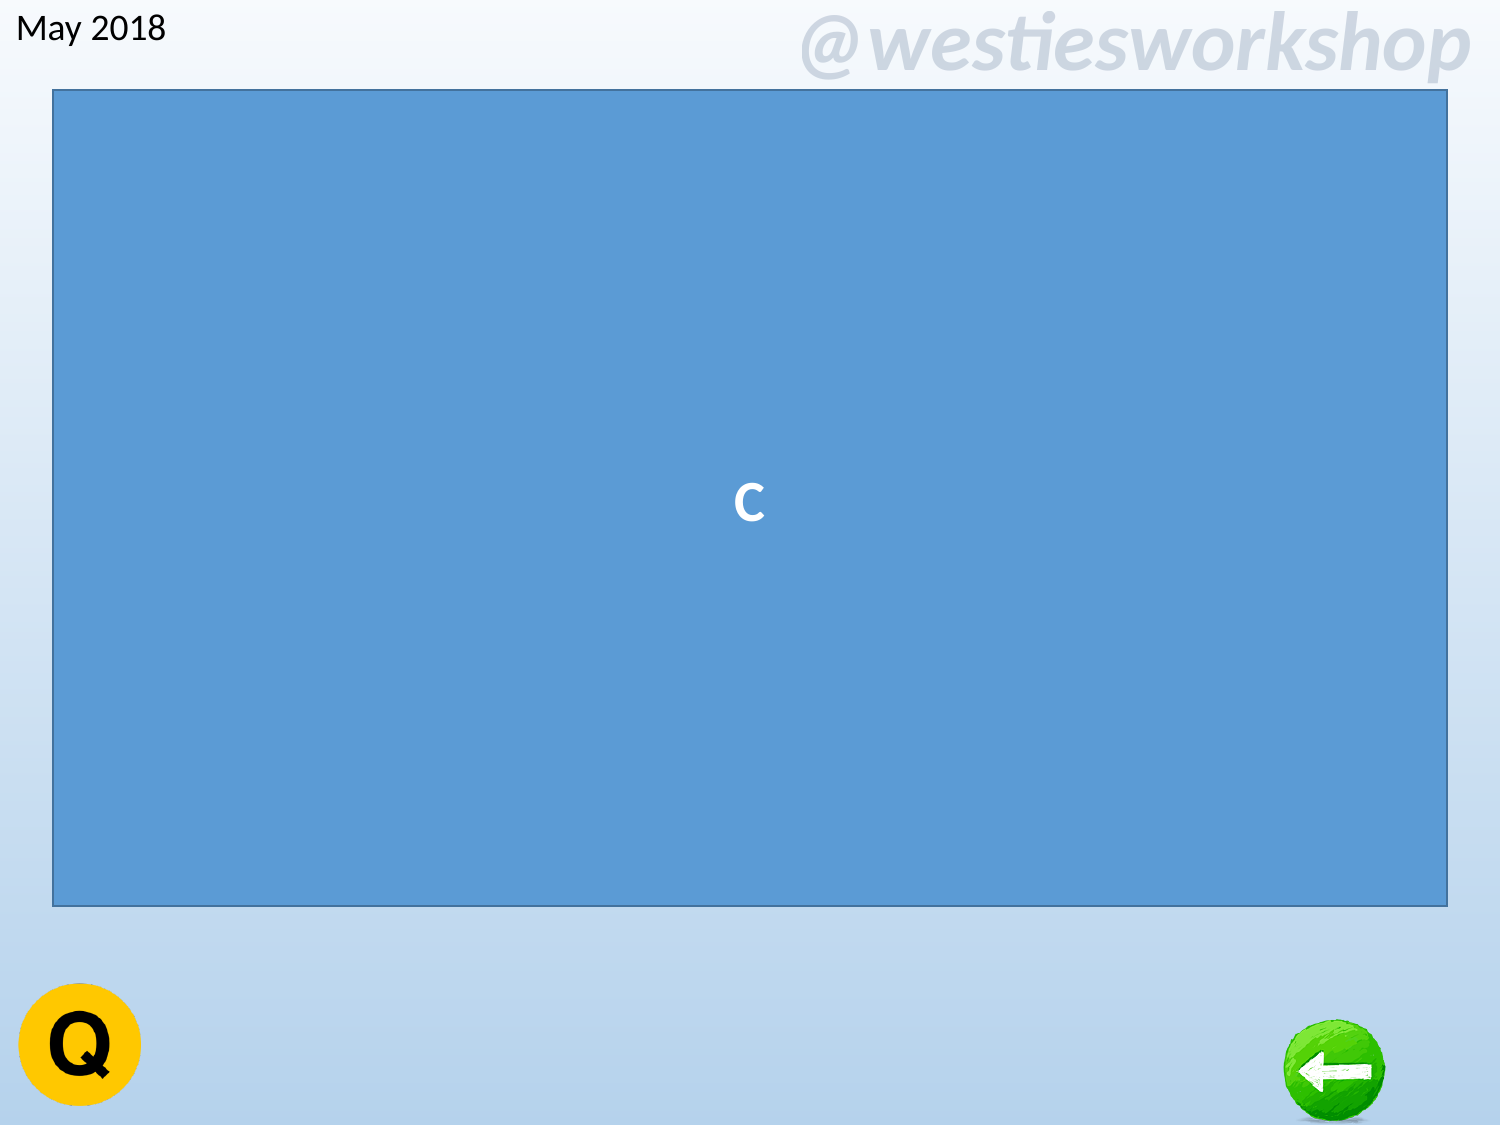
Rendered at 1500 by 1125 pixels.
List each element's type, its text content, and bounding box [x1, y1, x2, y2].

picture [0, 964, 161, 1125]
picture [53, 89, 1447, 906]
text_box May 2018 [1, 0, 182, 56]
picture [1281, 1019, 1387, 1125]
